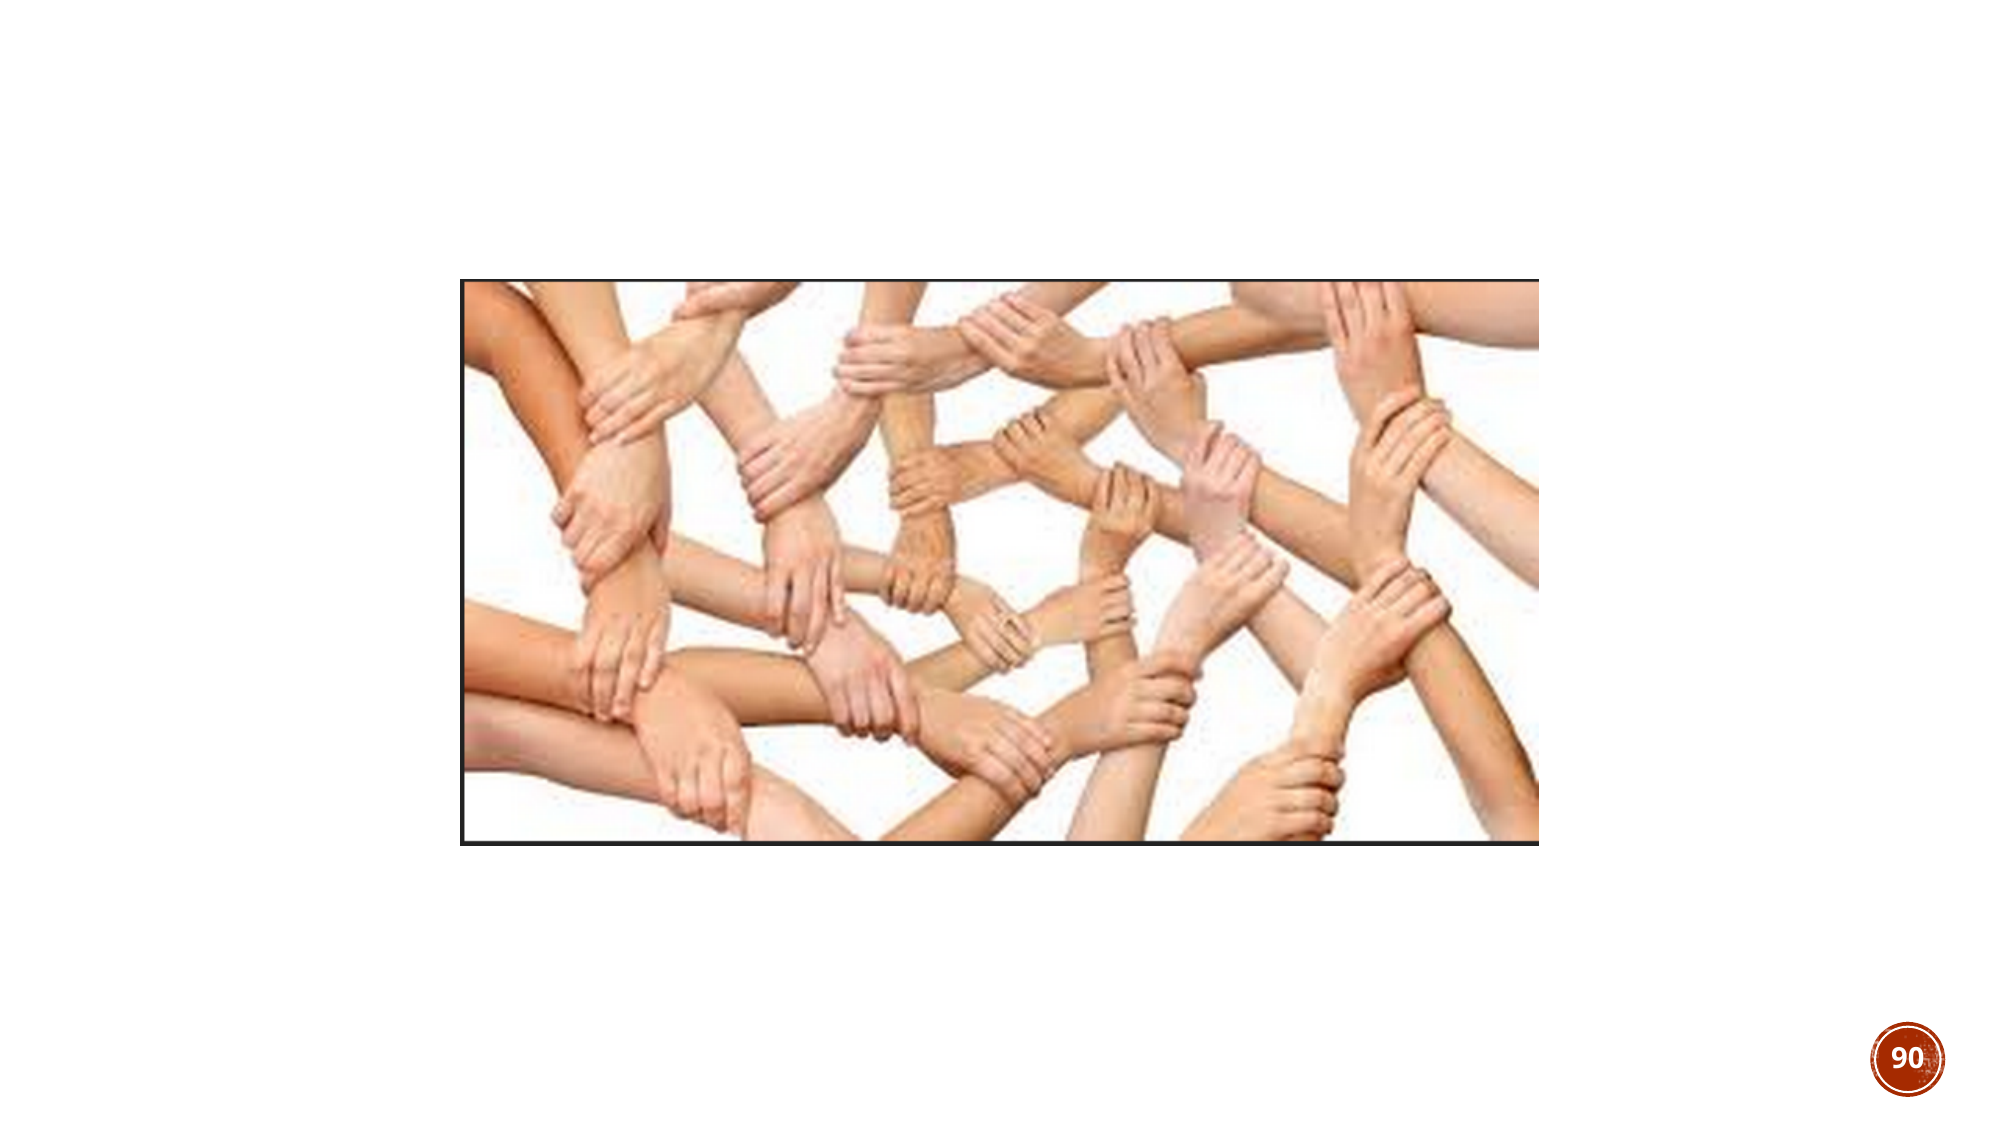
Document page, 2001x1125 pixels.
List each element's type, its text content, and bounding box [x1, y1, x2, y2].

slide_number 90 [1855, 1028, 1961, 1089]
picture [460, 279, 1539, 846]
